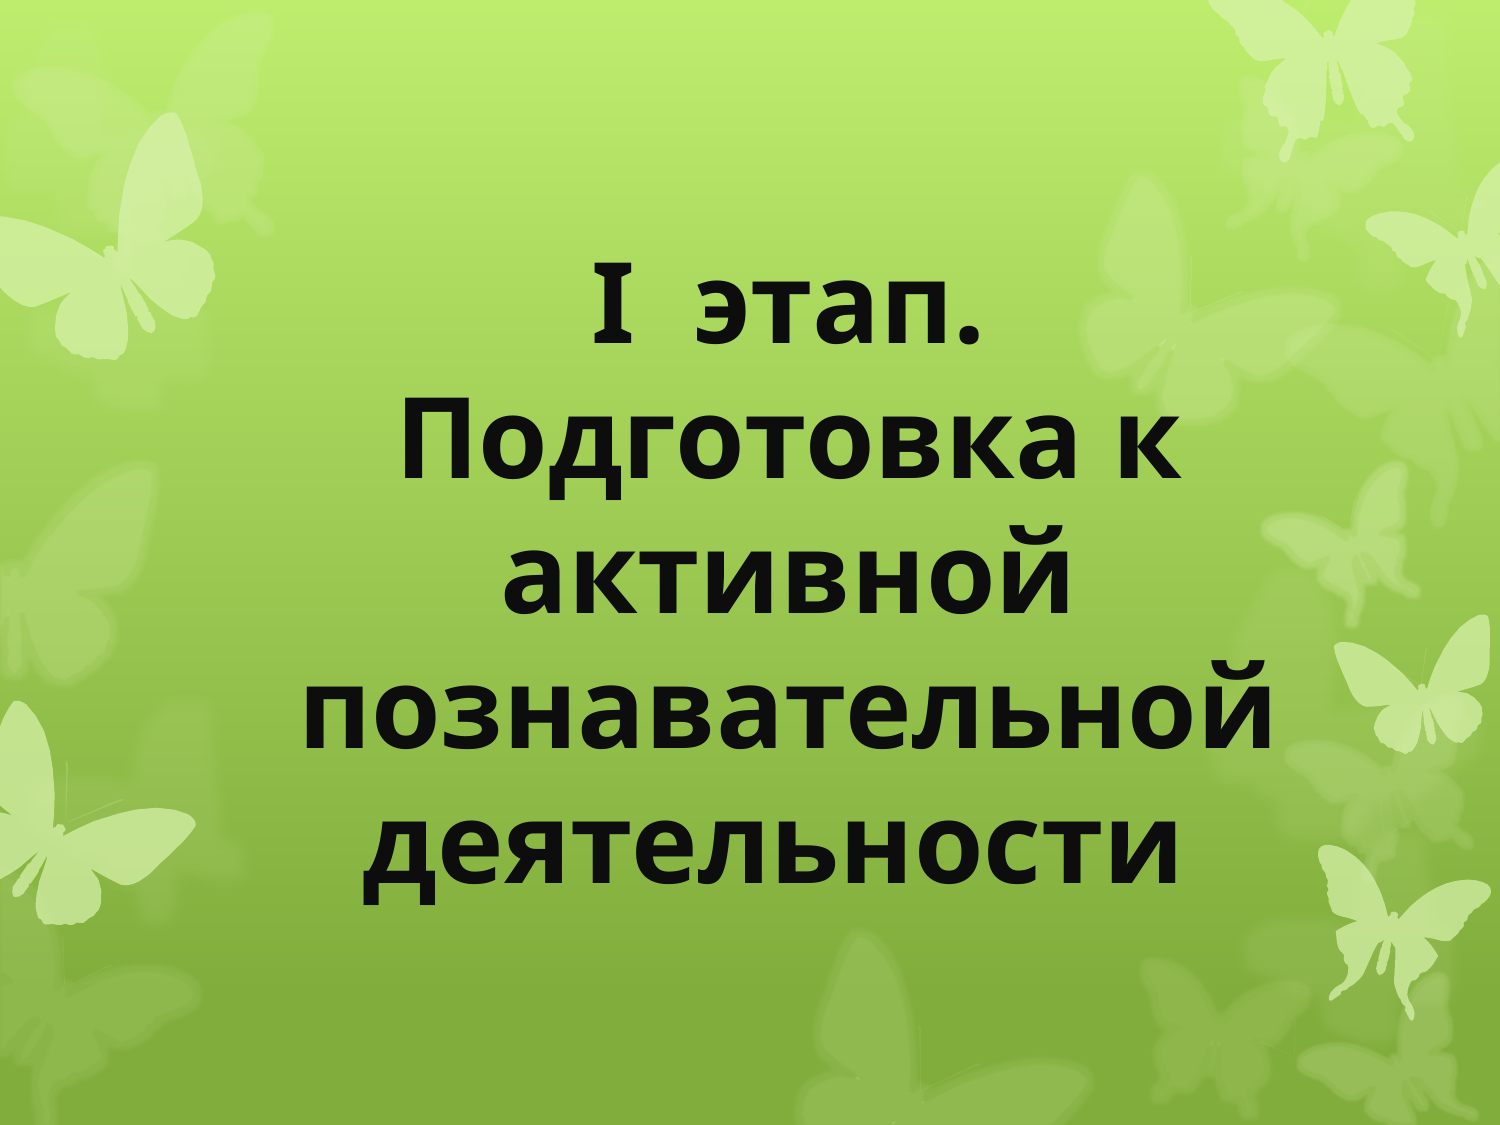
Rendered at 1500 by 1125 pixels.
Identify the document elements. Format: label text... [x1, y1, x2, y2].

title I этап. Подготовка к активной познавательной деятельности [183, 117, 1395, 914]
